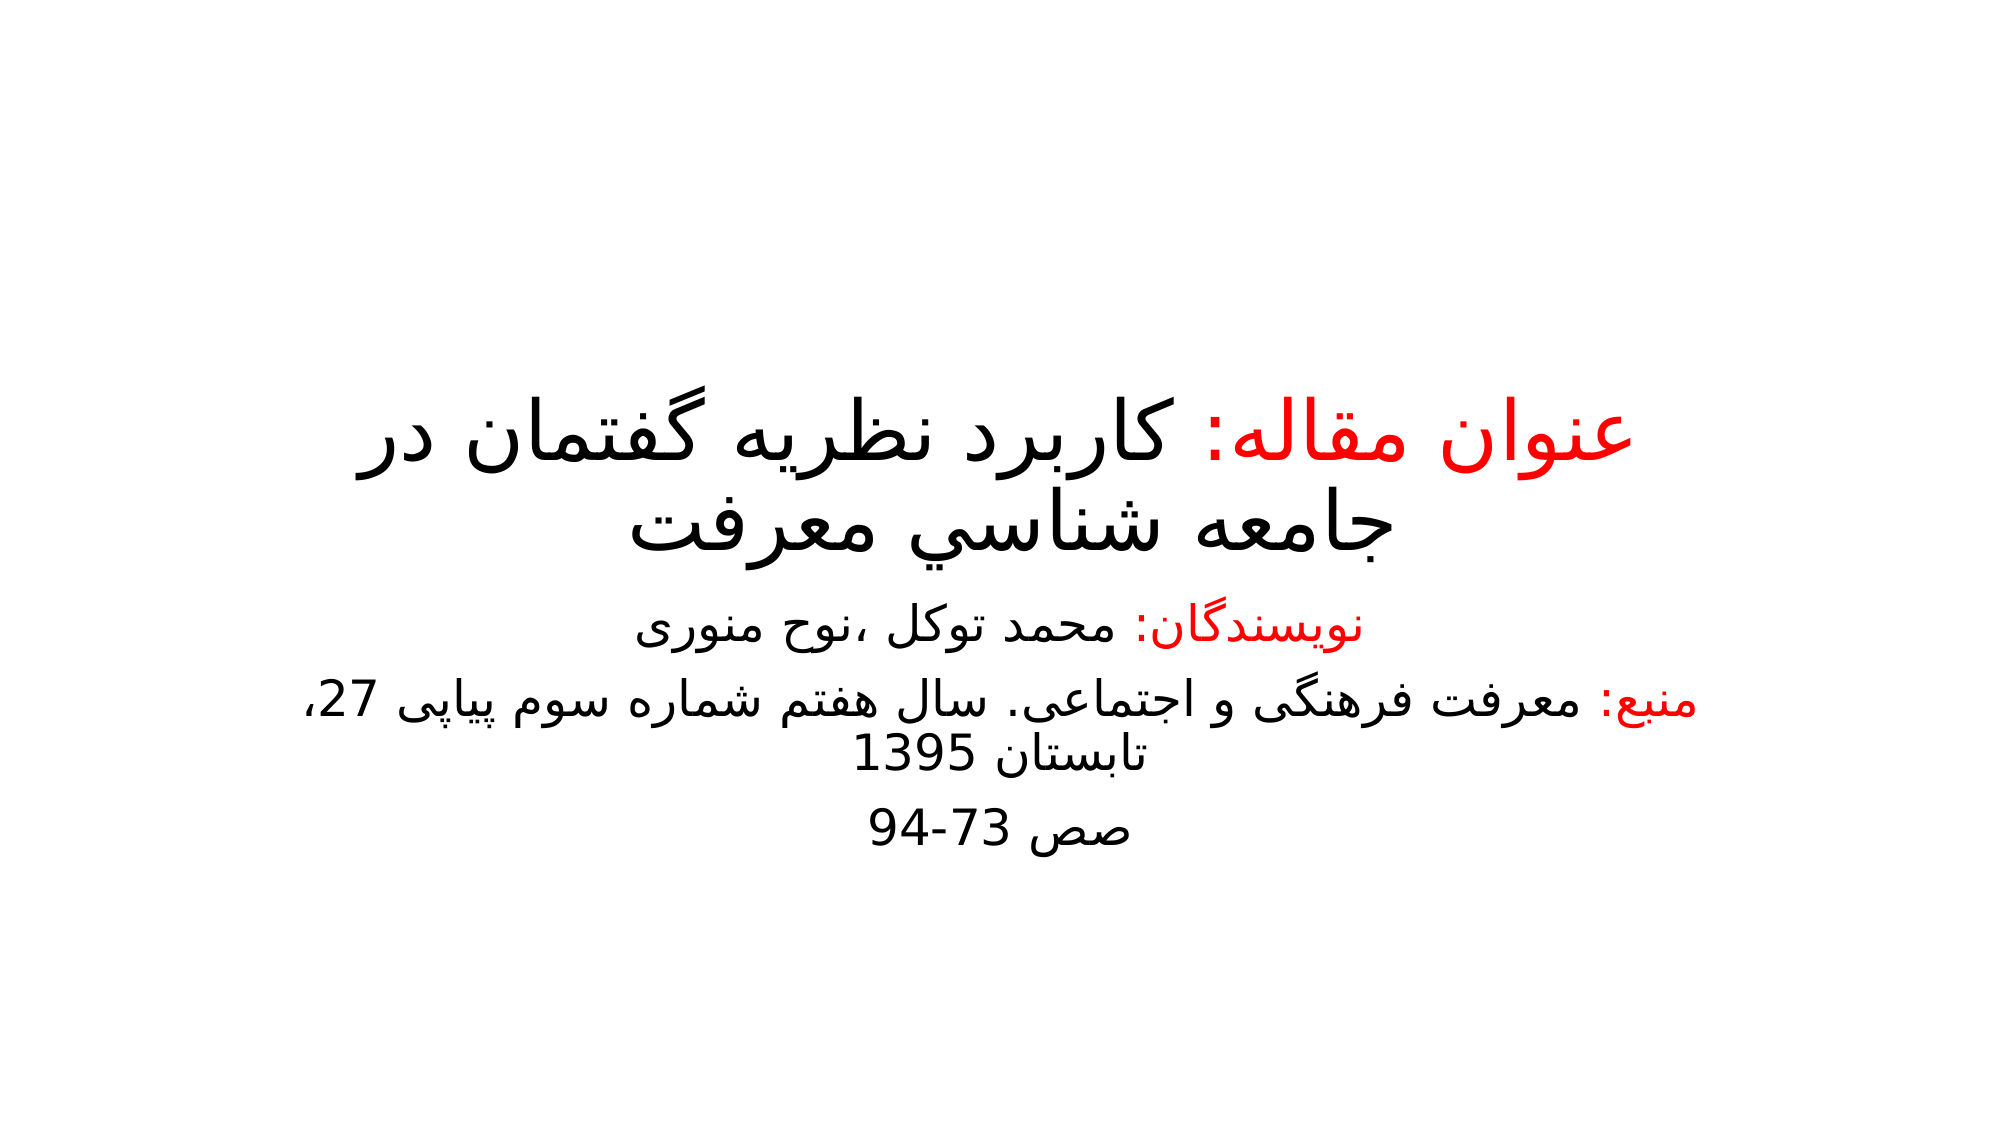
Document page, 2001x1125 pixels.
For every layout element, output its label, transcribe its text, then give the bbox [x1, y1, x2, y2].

title عنوان مقاله: کاربرد نظريه گفتمان در جامعه شناسي معرفت [249, 184, 1750, 576]
subtitle نویسندگان: محمد توکل ،نوح منوری منبع: معرفت فرهنگی و اجتماعی. سال هفتم شماره سوم پیاپی 27، تابستان 1395 صص 73-94 [249, 590, 1750, 863]
